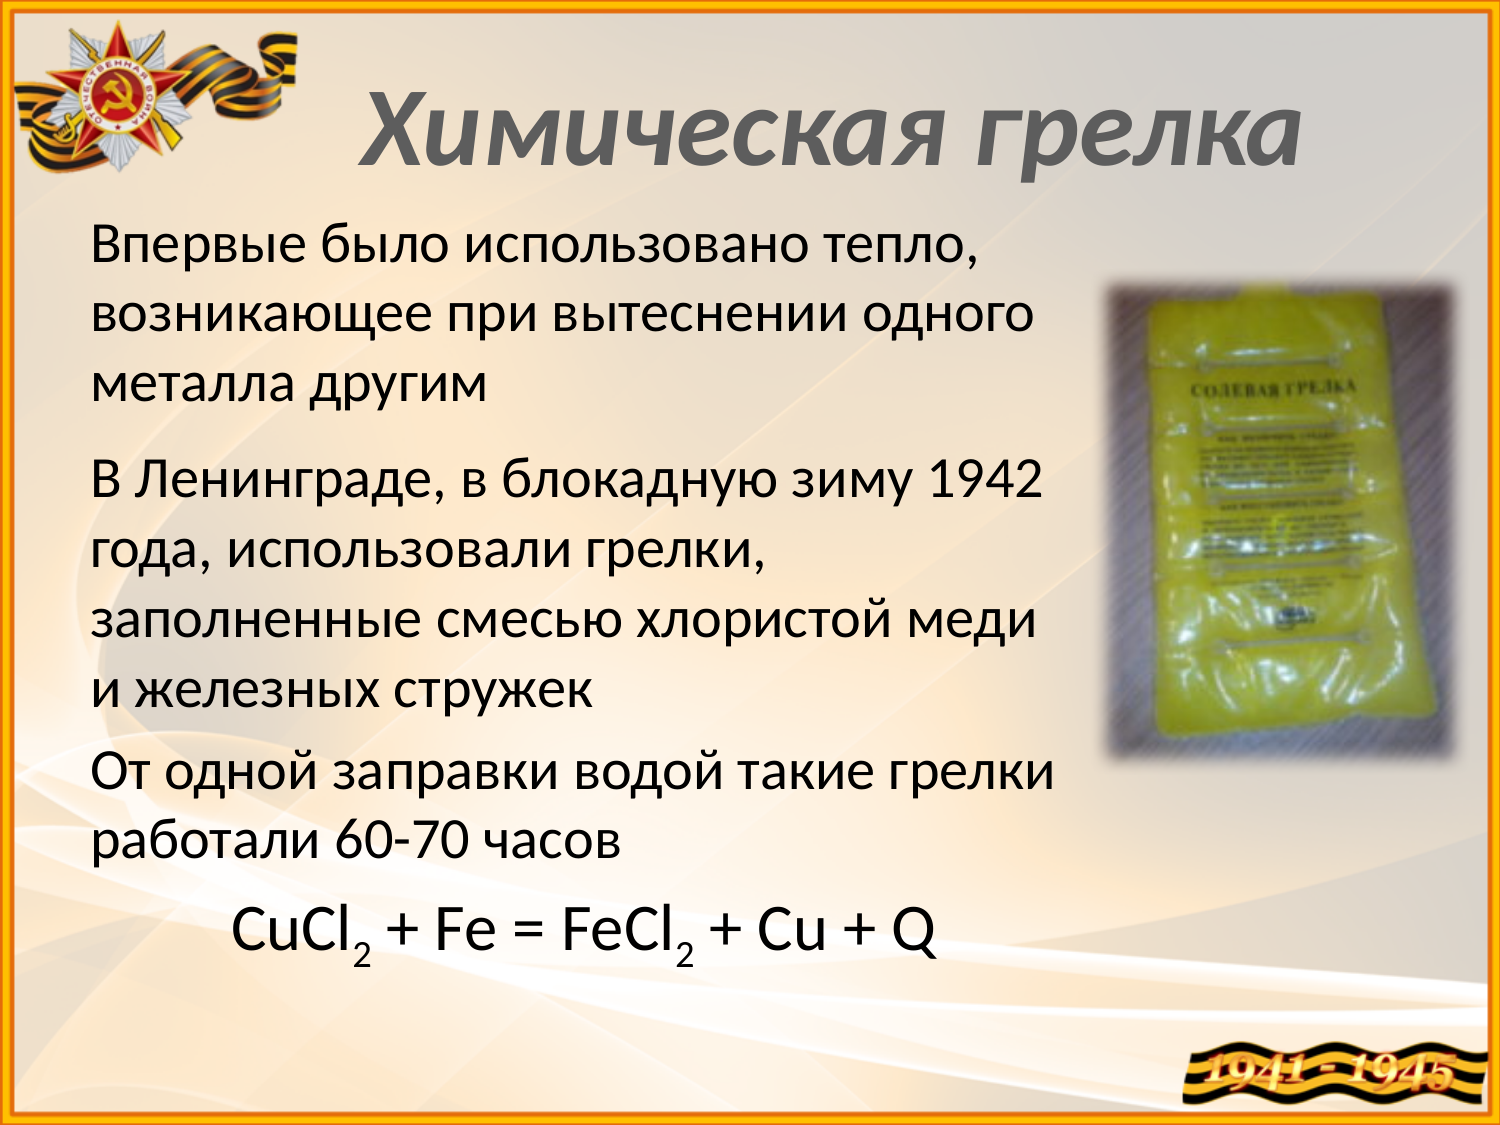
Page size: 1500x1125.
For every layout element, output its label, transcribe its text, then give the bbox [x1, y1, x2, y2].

title Химическая грелка [242, 45, 1425, 197]
picture [0, 0, 1500, 1125]
list Впервые было использовано тепло, возникающее при вытеснении одного металла другим В Ленинграде, в блокадную зиму 1942 года, использовали грелки, заполненные смесью хлористой меди и железных стружек От одной заправки водой такие грелки работали 60-70 часов CuCl2 + Fe = FeCl2 + Cu + Q [75, 196, 1093, 1000]
